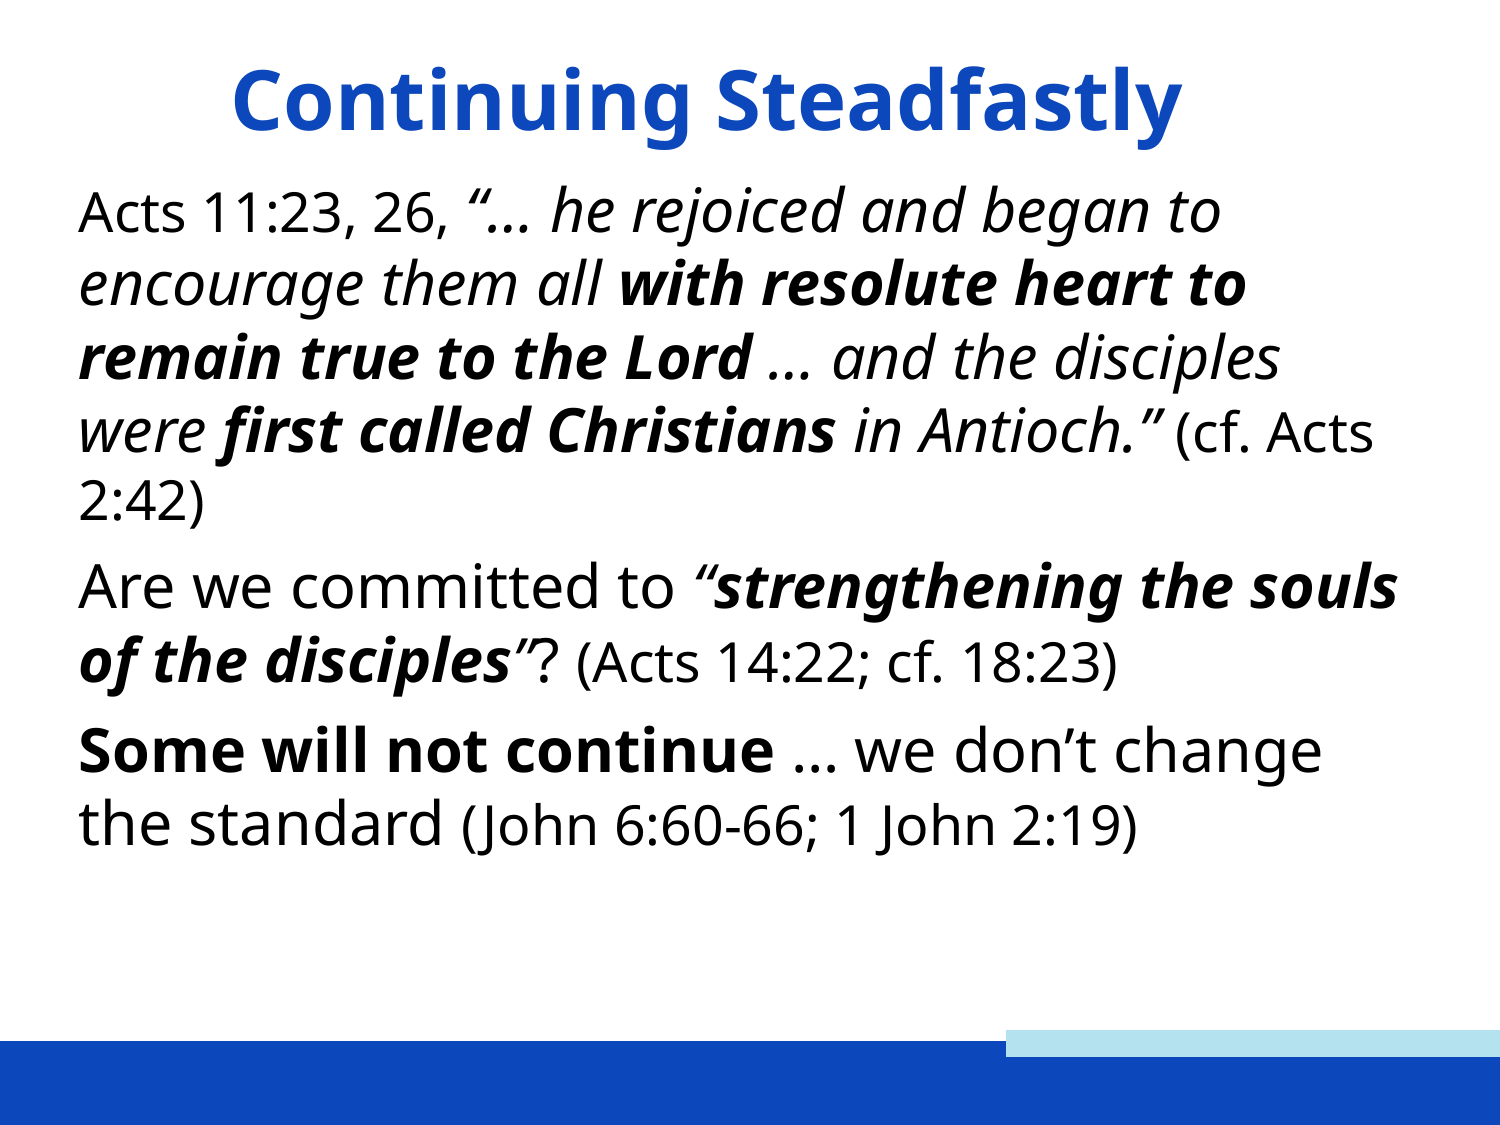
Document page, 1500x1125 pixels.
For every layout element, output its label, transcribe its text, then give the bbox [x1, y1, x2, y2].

text_box [0, 1040, 1500, 1125]
text_box Acts 11:23, 26, “… he rejoiced and began to encourage them all with resolute heart to remain true to the Lord … and the disciples were first called Christians in Antioch.” (cf. Acts 2:42) Are we committed to “strengthening the souls of the disciples”? (Acts 14:22; cf. 18:23) Some will not continue … we don’t change the standard (John 6:60-66; 1 John 2:19) [78, 171, 1405, 858]
text_box [1006, 1029, 1500, 1058]
text_box Continuing Steadfastly [75, 27, 1339, 148]
